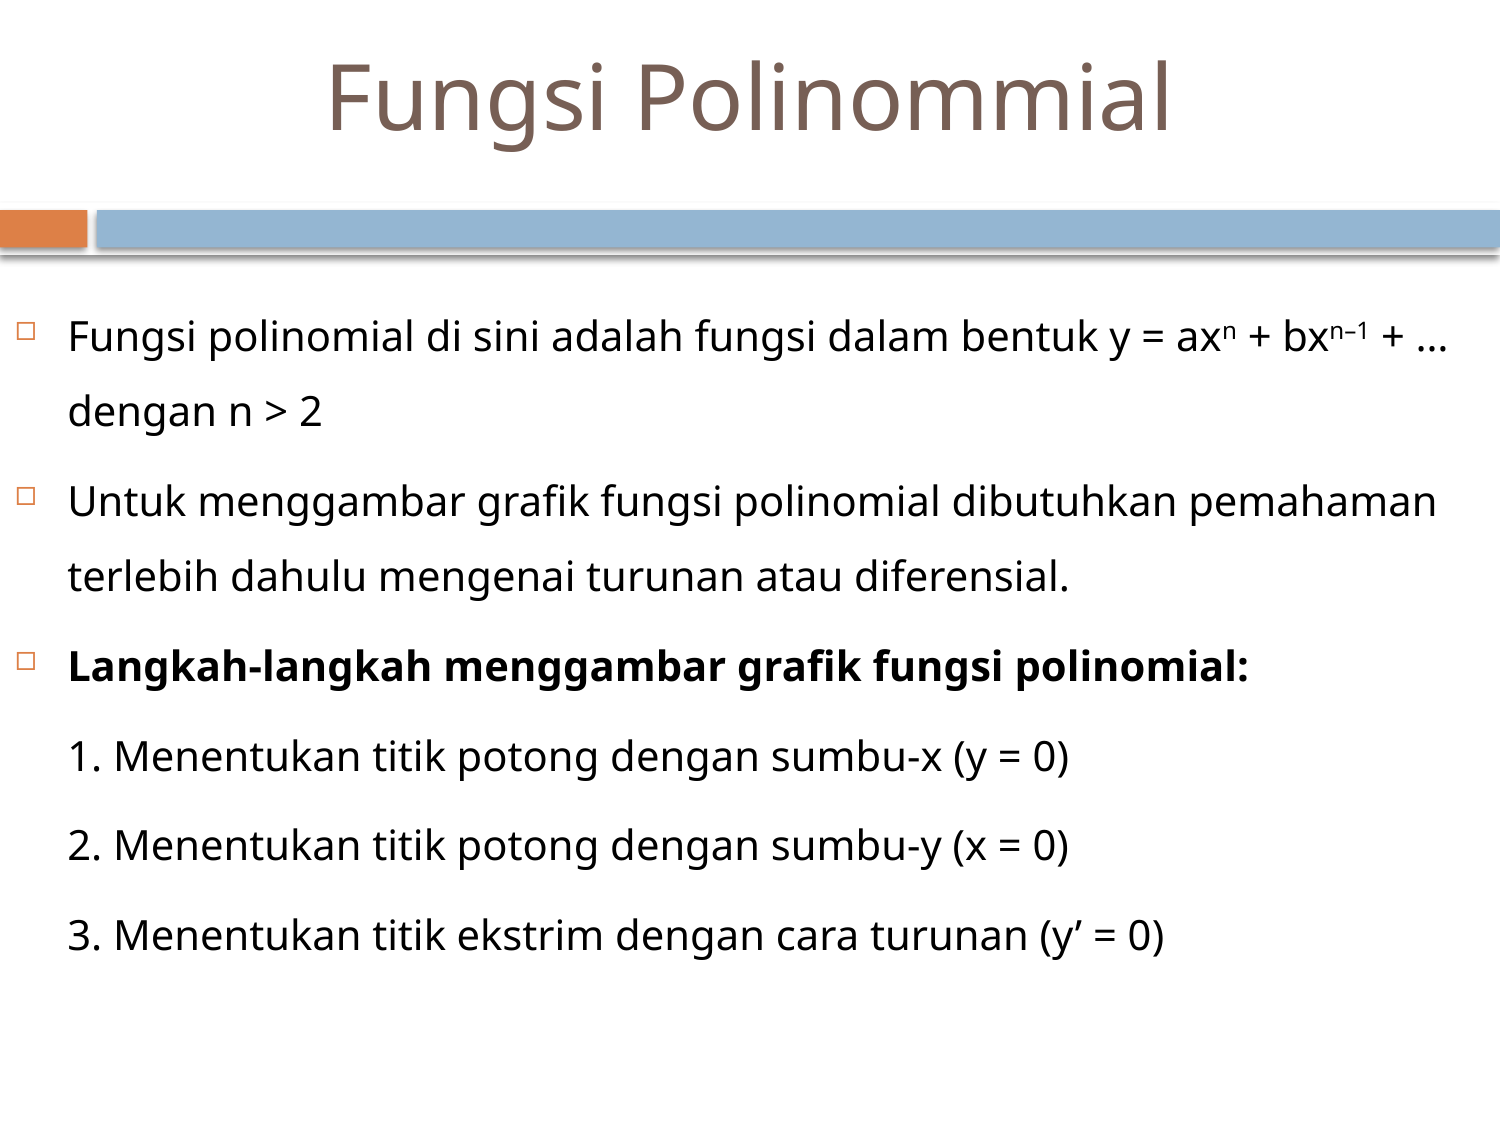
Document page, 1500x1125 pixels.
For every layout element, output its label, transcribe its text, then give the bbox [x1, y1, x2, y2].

title Fungsi Polinommial [75, 24, 1425, 163]
list Fungsi polinomial di sini adalah fungsi dalam bentuk y = axn + bxn–1 + … dengan n > 2 Untuk menggambar grafik fungsi polinomial dibutuhkan pemahaman terlebih dahulu mengenai turunan atau diferensial. Langkah-langkah menggambar grafik fungsi polinomial: 1. Menentukan titik potong dengan sumbu-x (y = 0) 2. Menentukan titik potong dengan sumbu-y (x = 0) 3. Menentukan titik ekstrim dengan cara turunan (y’ = 0) [0, 277, 1475, 1088]
